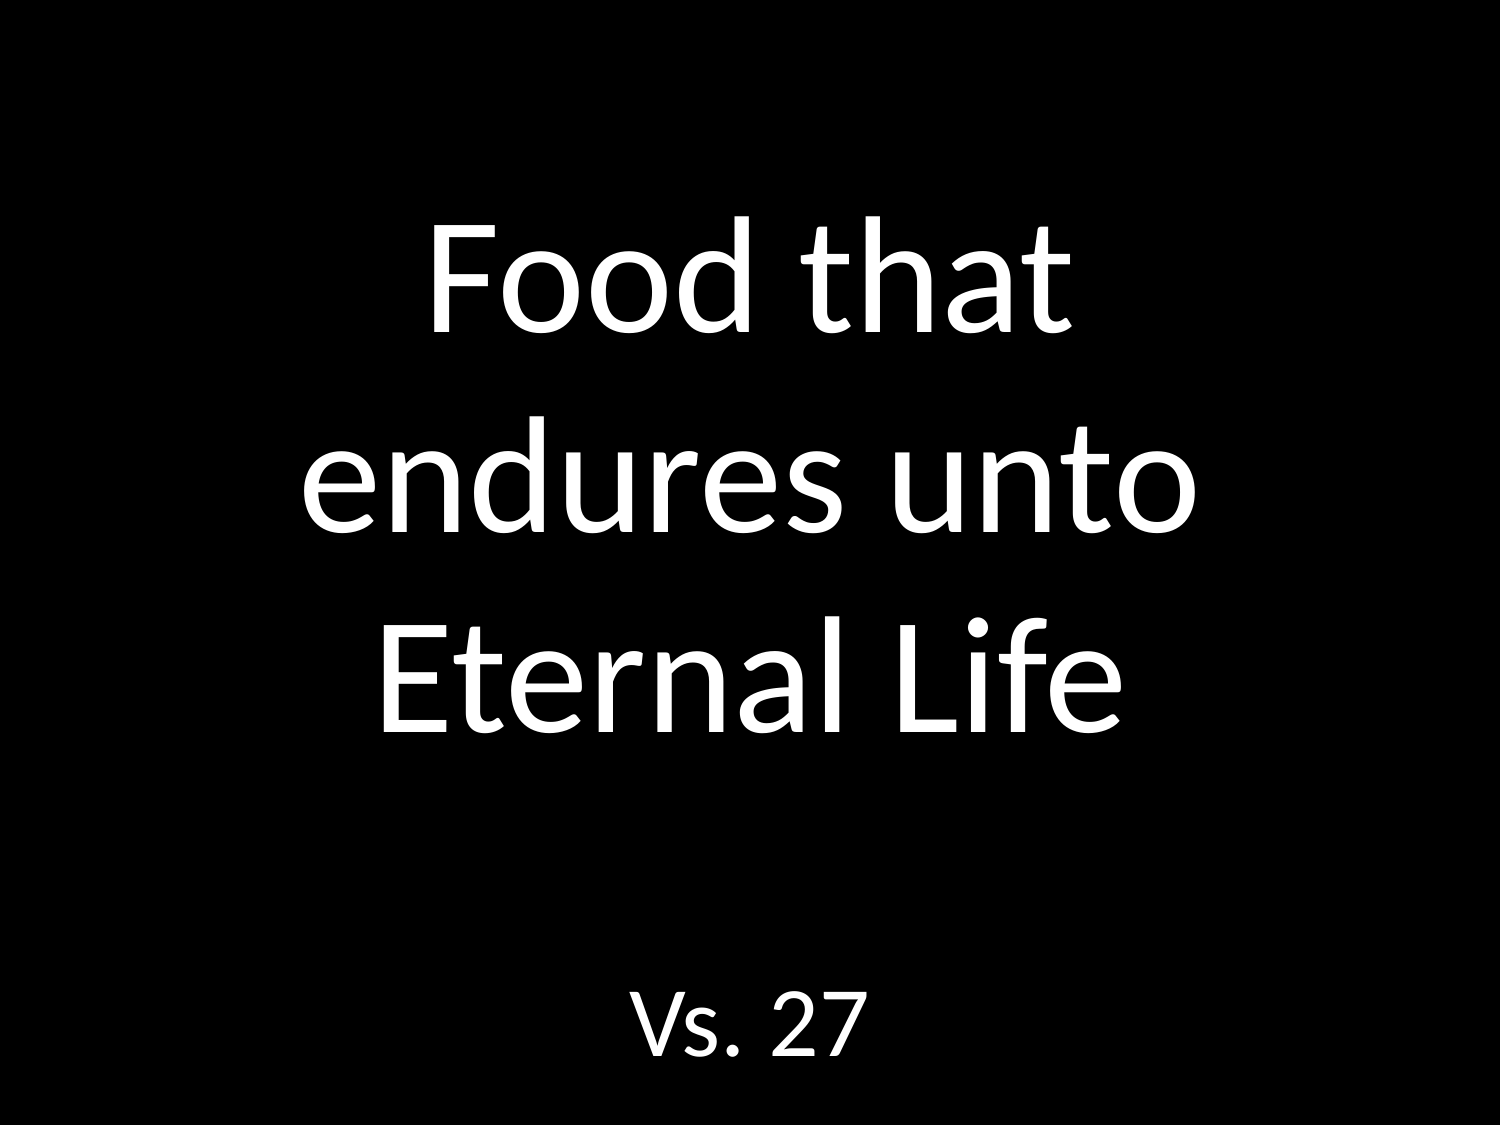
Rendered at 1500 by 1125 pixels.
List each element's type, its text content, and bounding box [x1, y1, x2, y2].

title Food that endures unto Eternal Life [112, 0, 1388, 932]
subtitle Vs. 27 [0, 949, 1500, 1125]
